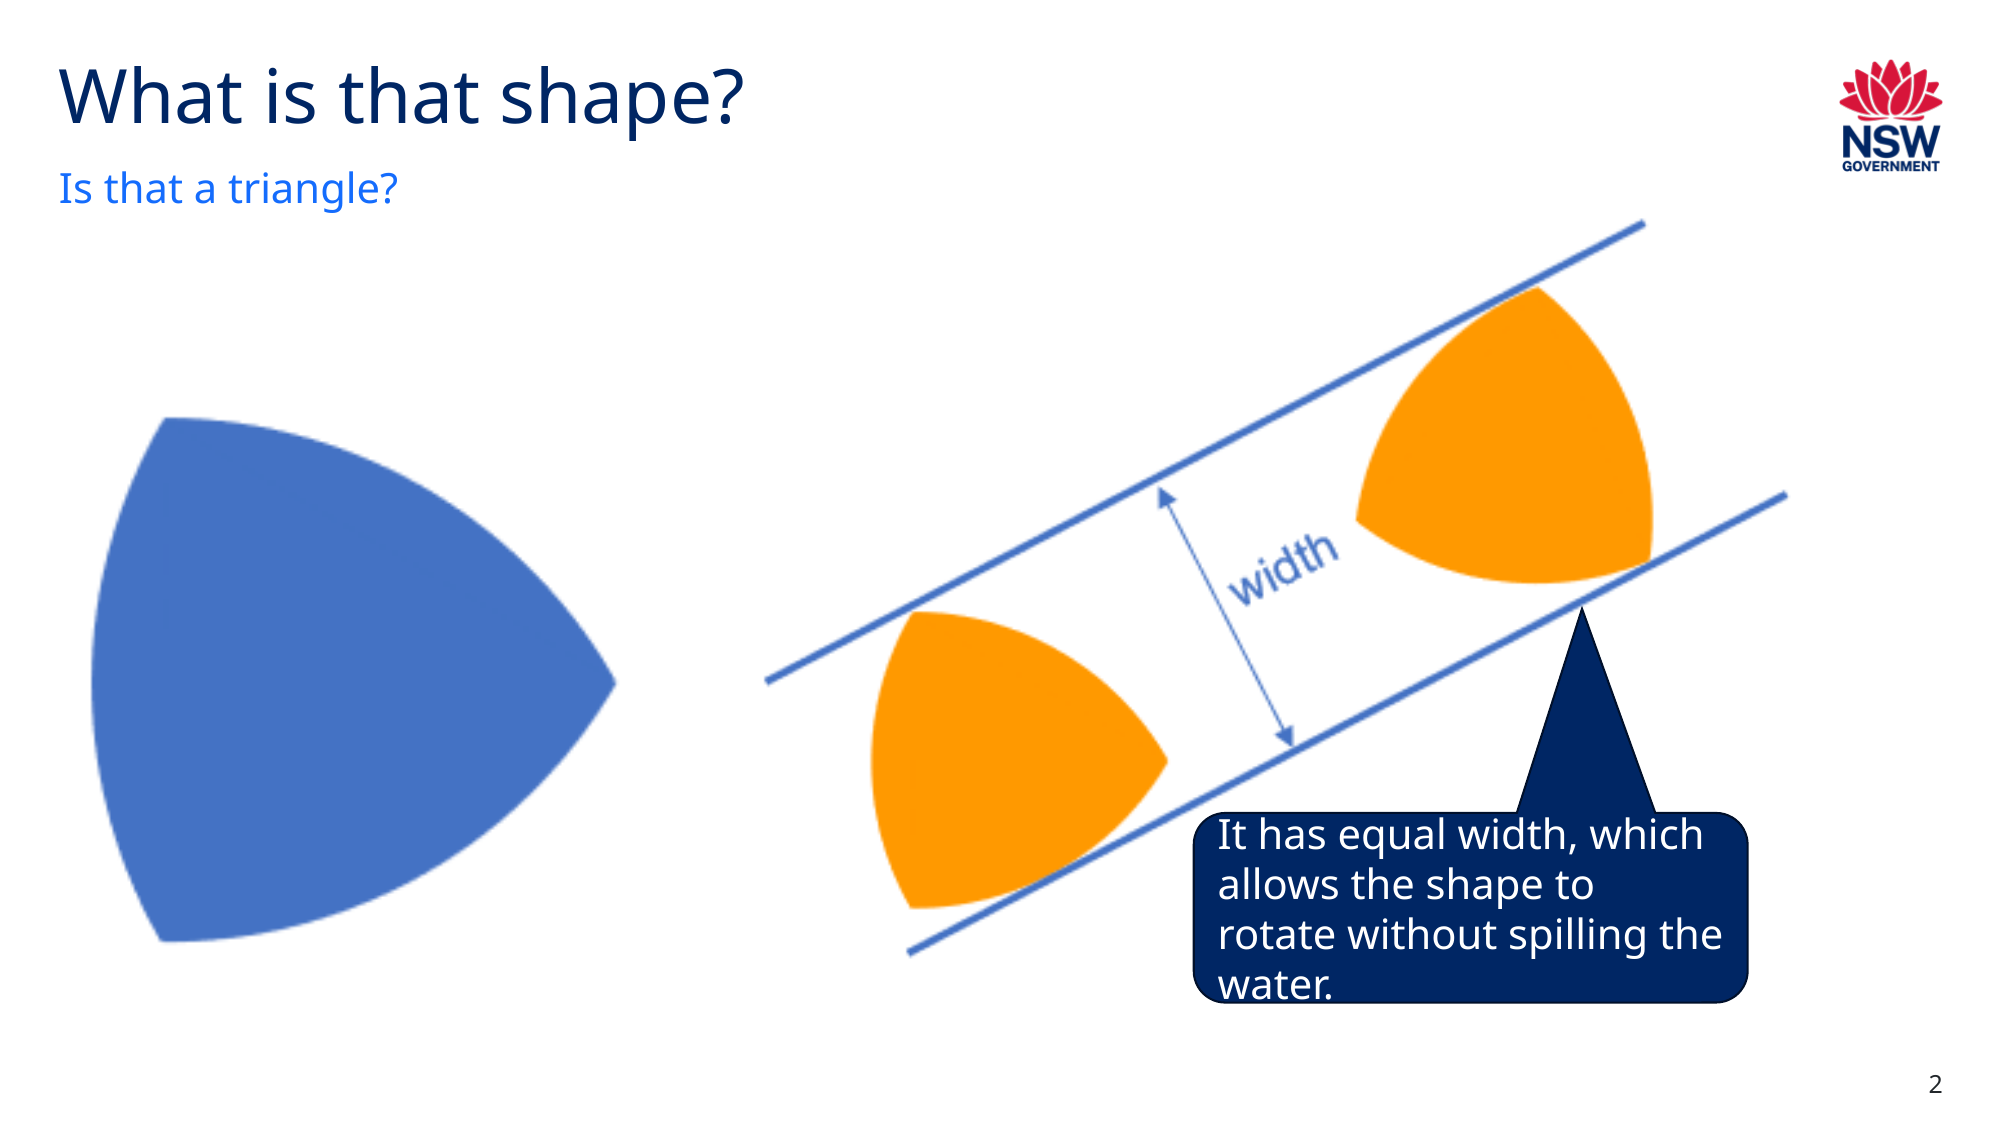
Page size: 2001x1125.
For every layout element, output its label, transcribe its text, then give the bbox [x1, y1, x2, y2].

picture [755, 199, 1796, 964]
picture [59, 373, 644, 964]
title What is that shape? [59, 59, 1713, 149]
list Is that a triangle? [59, 161, 1713, 212]
slide_number 2 [1824, 1068, 1943, 1099]
text_box It has equal width, which allows the shape to rotate without spilling the water. [1192, 964, 1749, 1004]
picture [1839, 59, 1943, 172]
